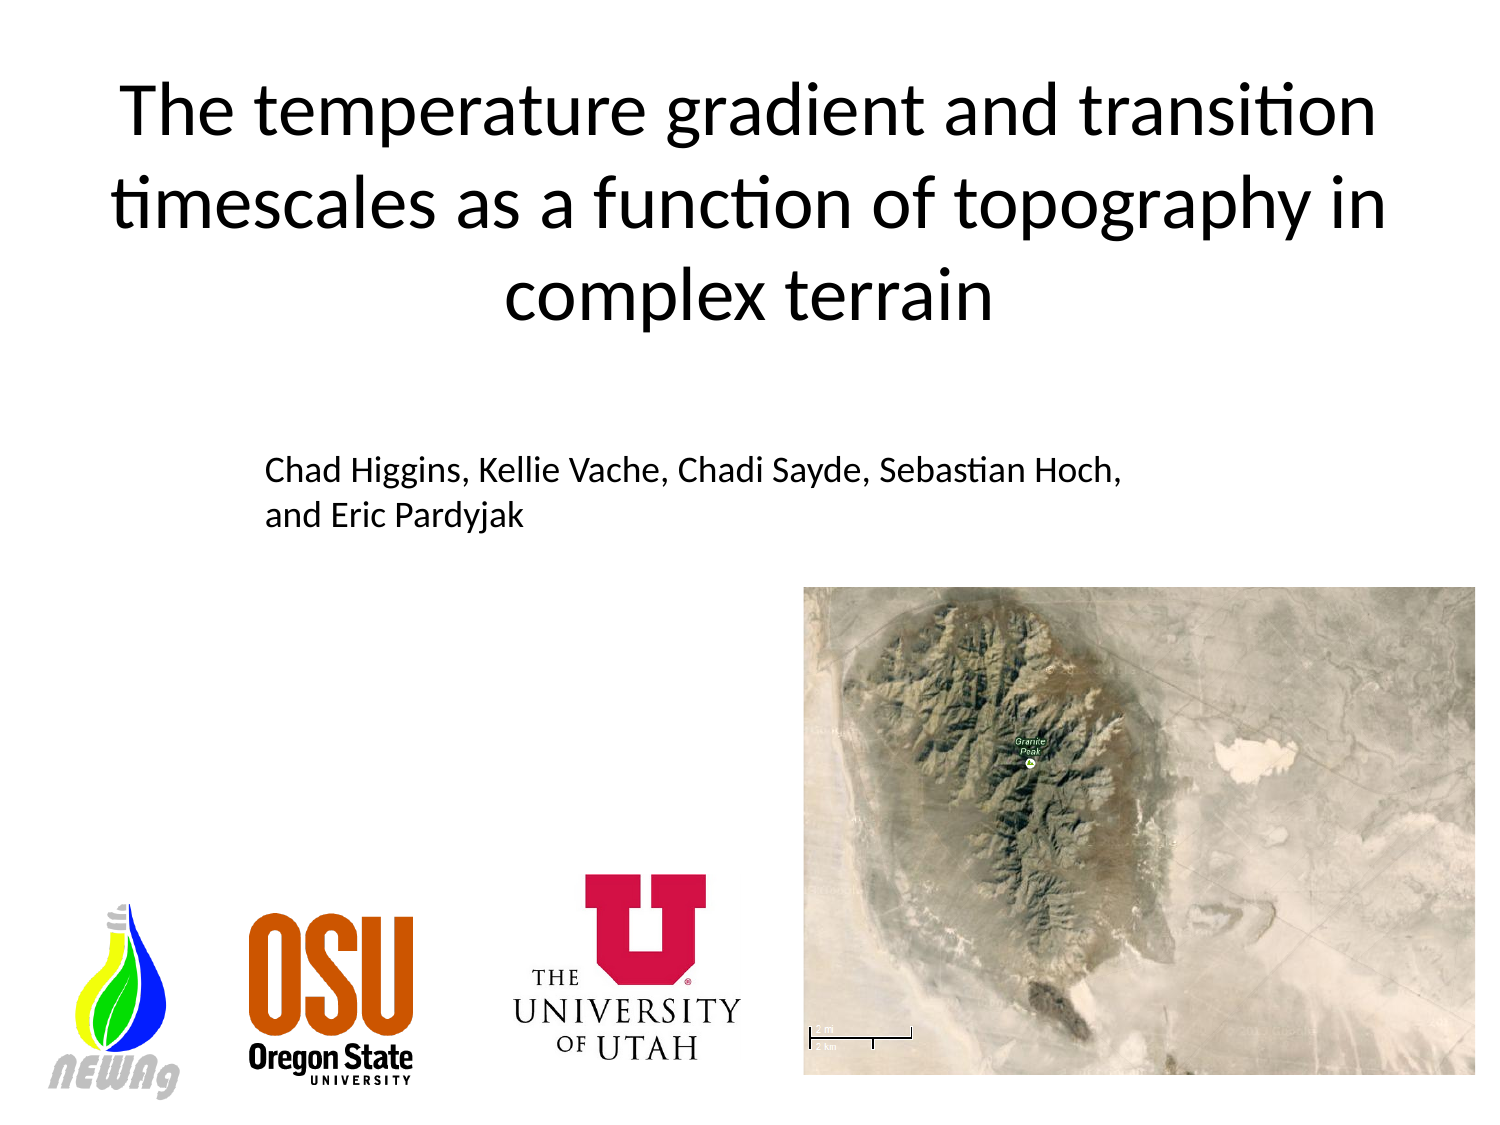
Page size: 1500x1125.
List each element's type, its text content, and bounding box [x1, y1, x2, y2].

picture [249, 913, 413, 1085]
title The temperature gradient and transition timescales as a function of topography in complex terrain [75, 50, 1425, 438]
picture [803, 587, 1476, 1076]
picture [37, 890, 193, 1107]
text_box Chad Higgins, Kellie Vache, Chadi Sayde, Sebastian Hoch, and Eric Pardyjak [249, 437, 1175, 543]
picture [512, 874, 741, 1060]
